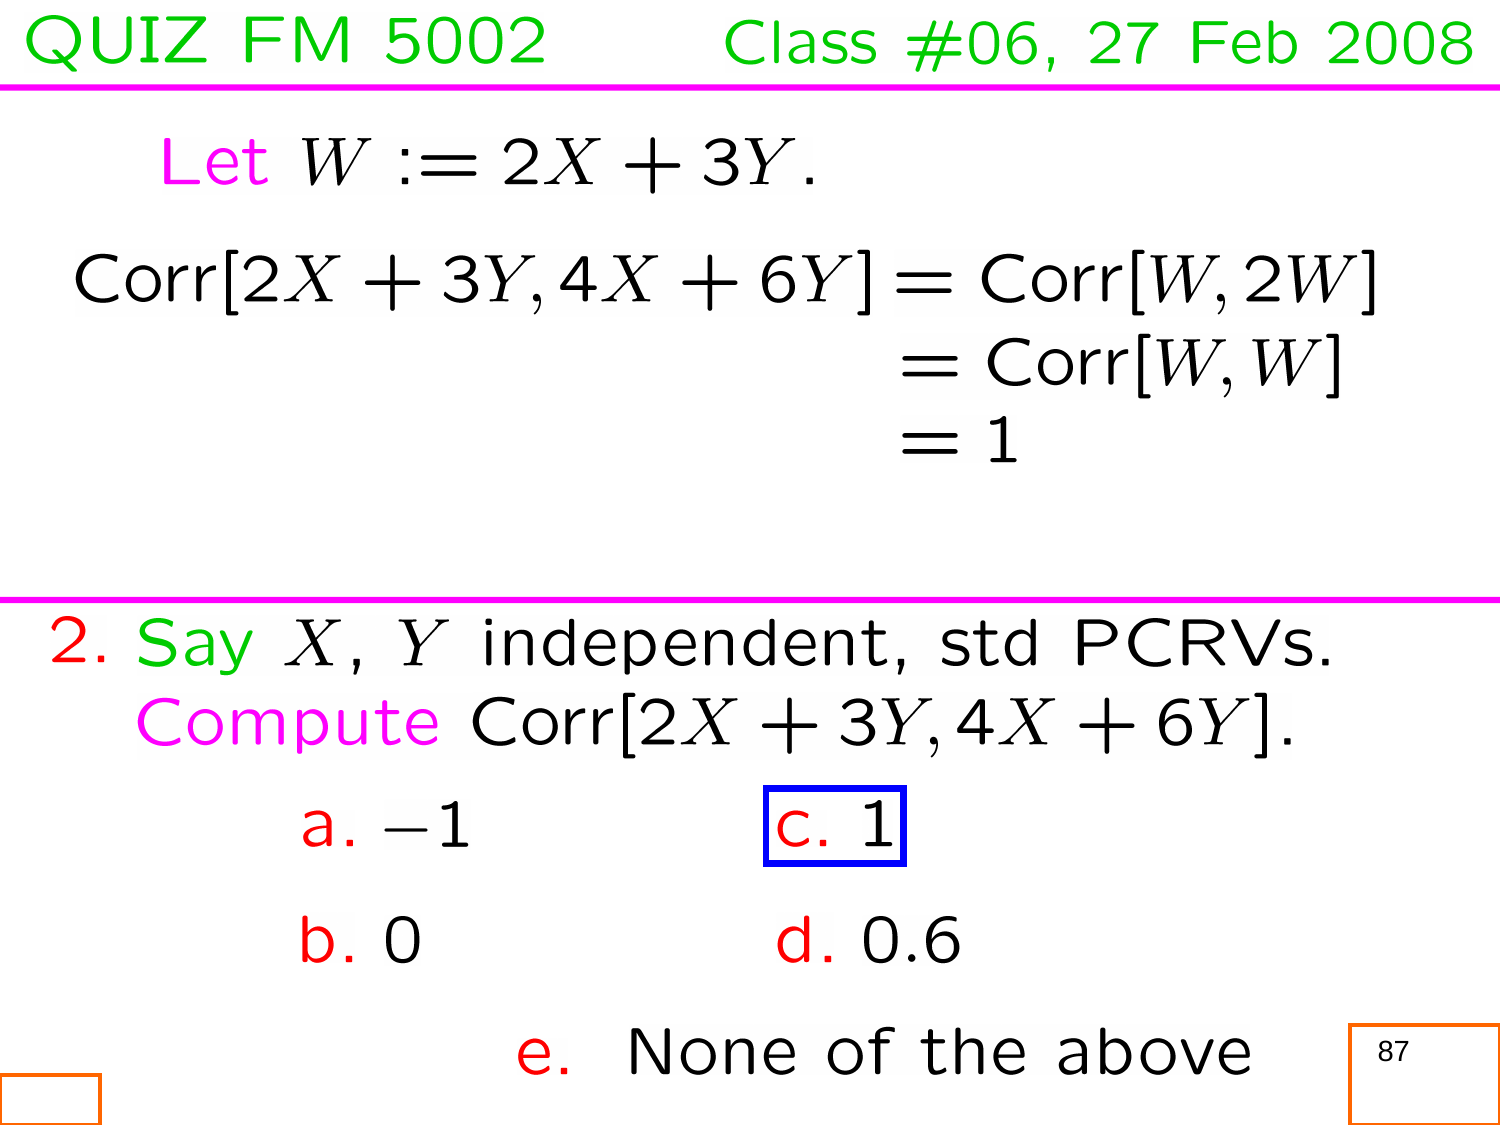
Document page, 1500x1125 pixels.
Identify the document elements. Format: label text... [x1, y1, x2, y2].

picture [301, 809, 356, 847]
picture [301, 912, 356, 963]
picture [383, 799, 471, 851]
picture [899, 415, 1017, 463]
picture [776, 912, 834, 963]
picture [724, 17, 1473, 73]
text_box [1349, 1025, 1500, 1125]
picture [74, 249, 873, 317]
picture [899, 333, 1341, 401]
slide_number 87 [1074, 1024, 1425, 1103]
picture [24, 12, 544, 73]
picture [776, 809, 827, 847]
picture [862, 799, 893, 847]
picture [894, 249, 1376, 317]
picture [137, 692, 1292, 761]
picture [49, 615, 107, 663]
picture [629, 1024, 1251, 1076]
picture [162, 137, 814, 195]
picture [383, 915, 421, 966]
picture [517, 1037, 568, 1076]
picture [862, 915, 960, 966]
picture [137, 615, 1329, 677]
text_box [0, 1074, 100, 1125]
text_box [766, 788, 904, 864]
